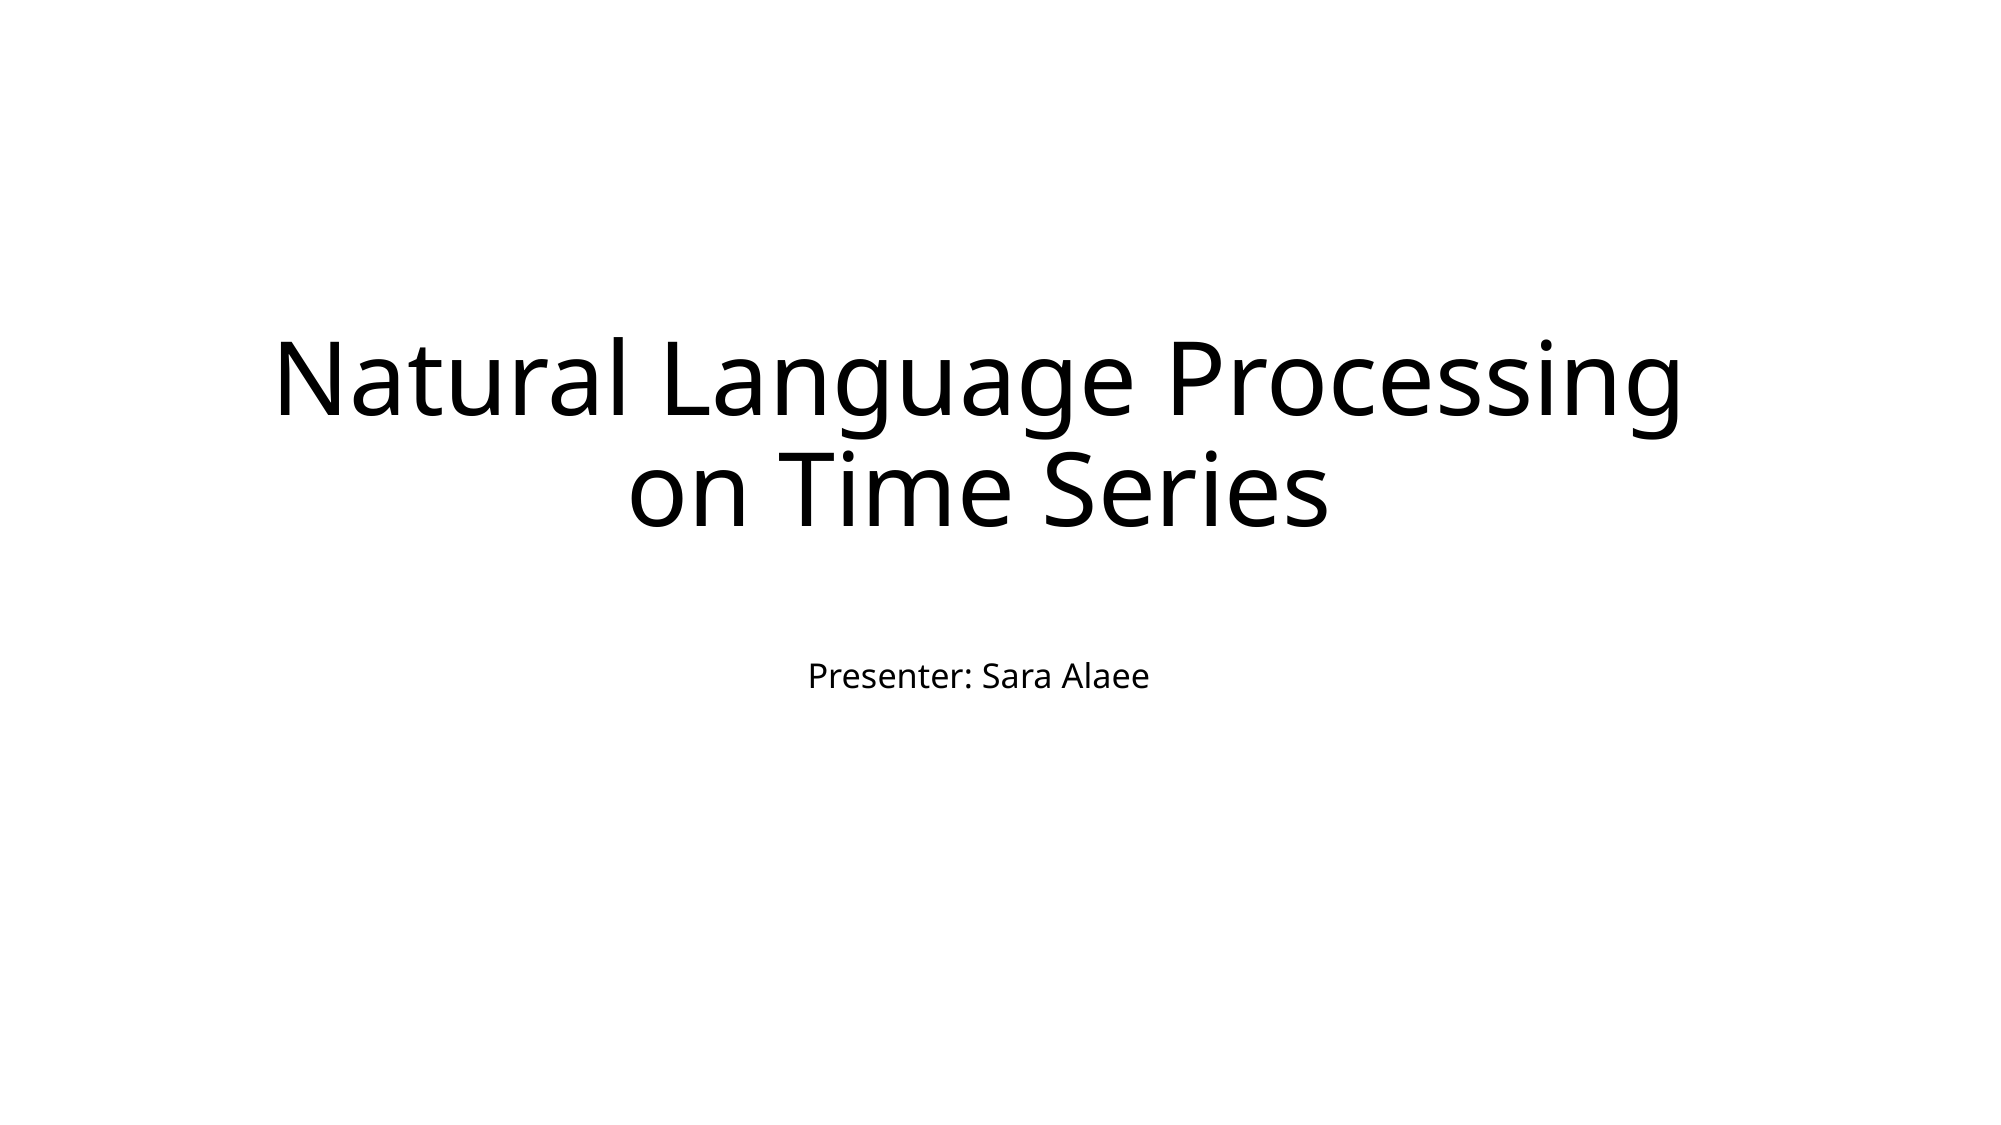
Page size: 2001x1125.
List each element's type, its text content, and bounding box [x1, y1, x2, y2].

title Natural Language Processing on Time Series Presenter: Sara Alaee [228, 311, 1729, 704]
